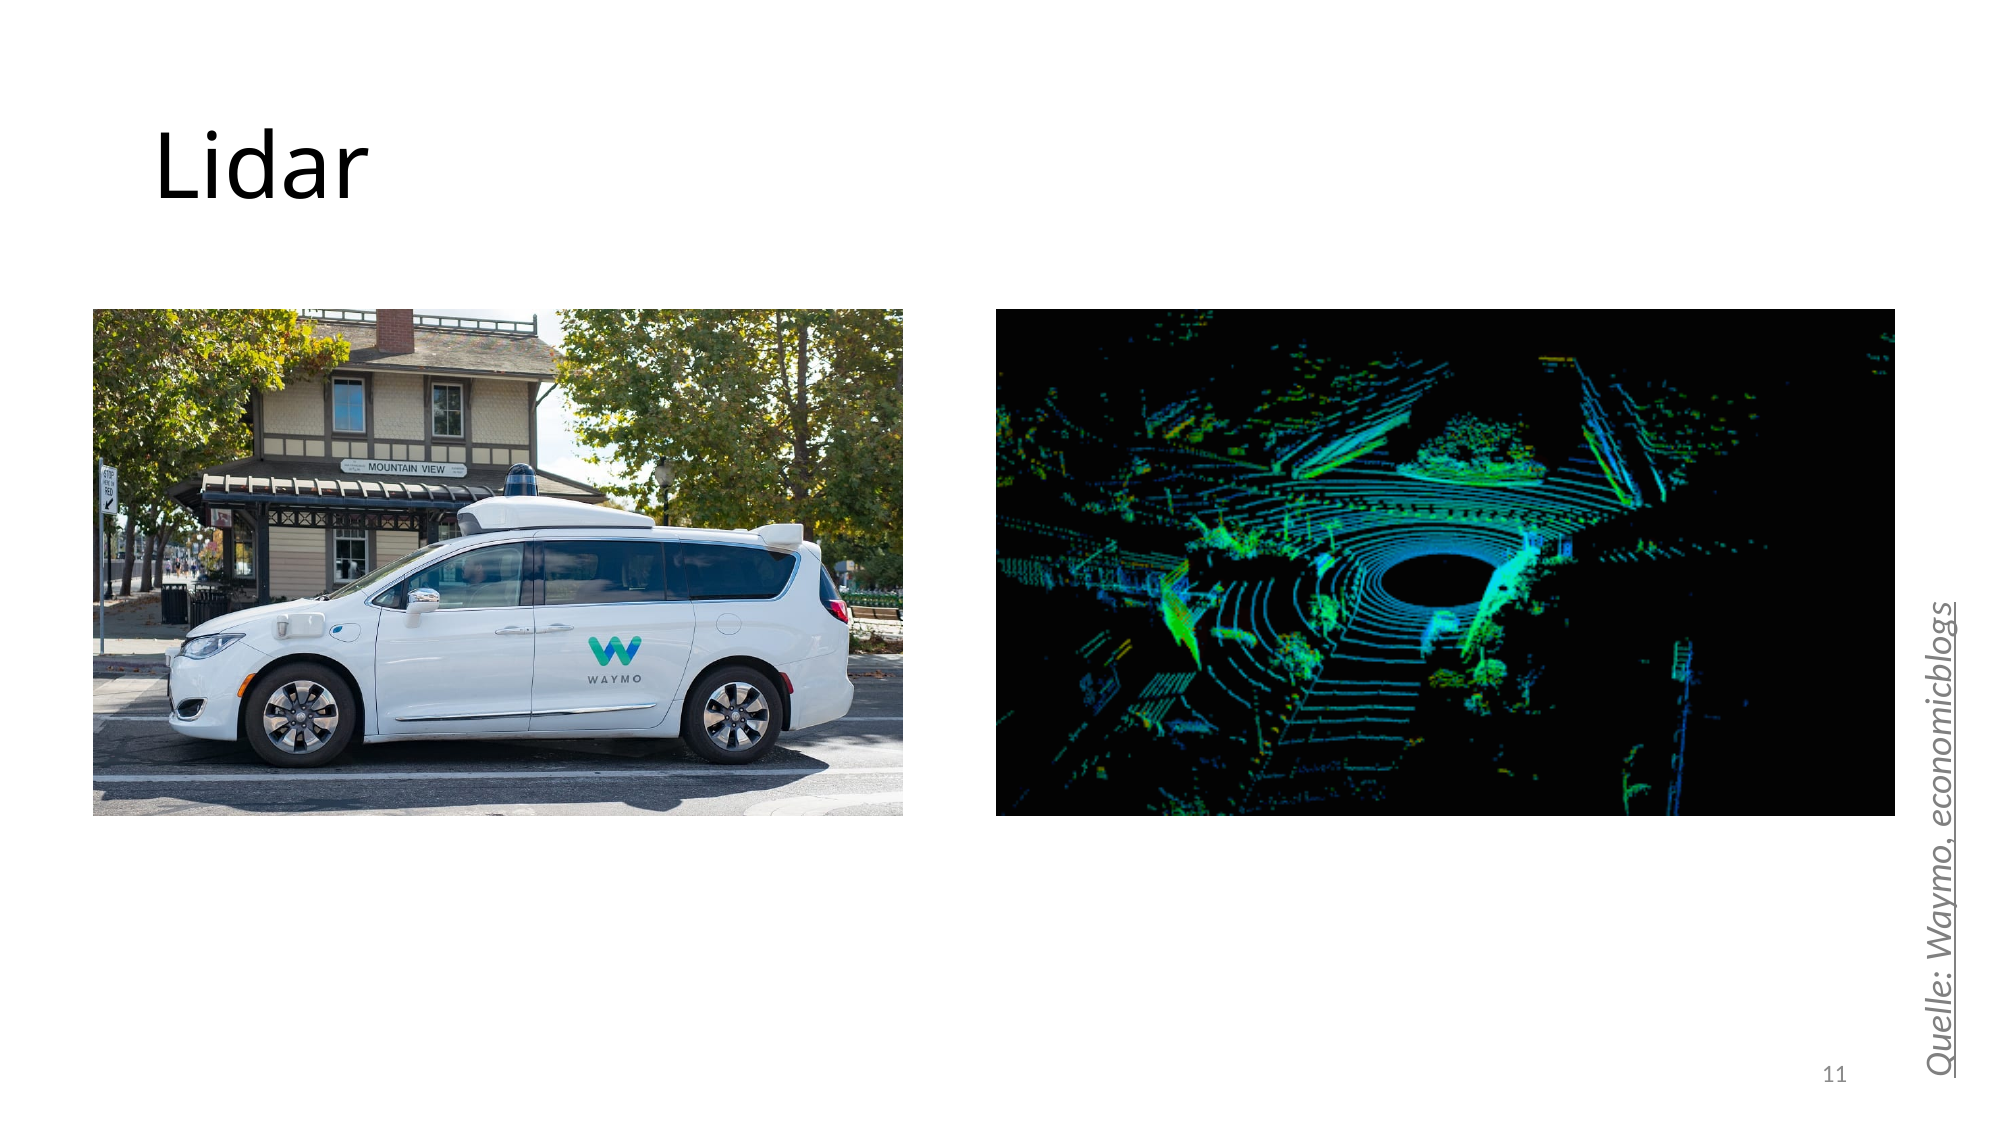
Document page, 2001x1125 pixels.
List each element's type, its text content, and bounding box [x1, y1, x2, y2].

text_box Quelle: Waymo, economicblogs [1906, 587, 1966, 1093]
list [996, 309, 1895, 816]
picture [93, 309, 903, 816]
title Lidar [137, 59, 1863, 278]
slide_number 11 [1412, 1042, 1863, 1103]
